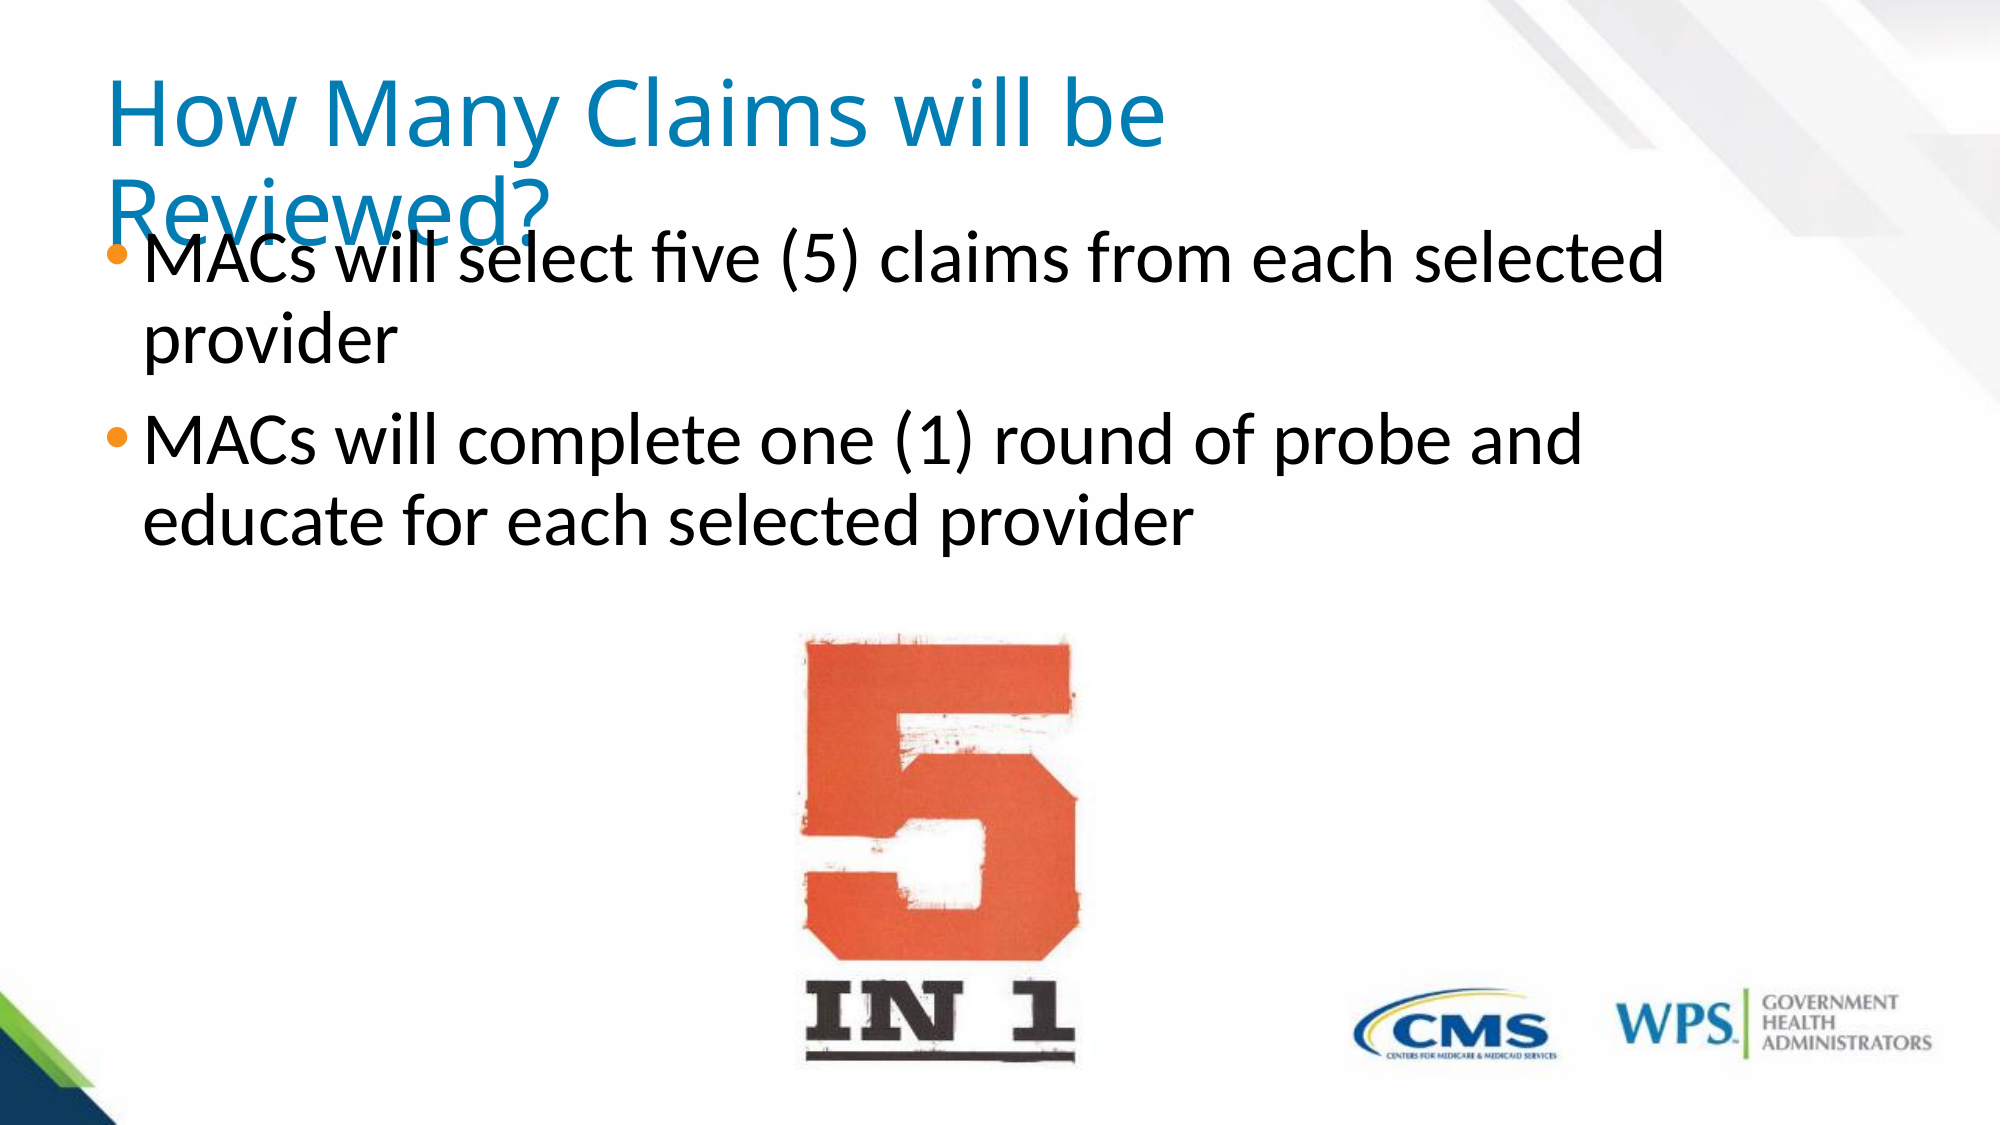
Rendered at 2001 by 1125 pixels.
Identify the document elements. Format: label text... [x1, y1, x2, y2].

title How Many Claims will be Reviewed? [89, 59, 1613, 179]
list MACs will select five (5) claims from each selected provider MACs will complete one (1) round of probe and educate for each selected provider [89, 210, 1790, 793]
picture [0, 0, 2000, 1125]
